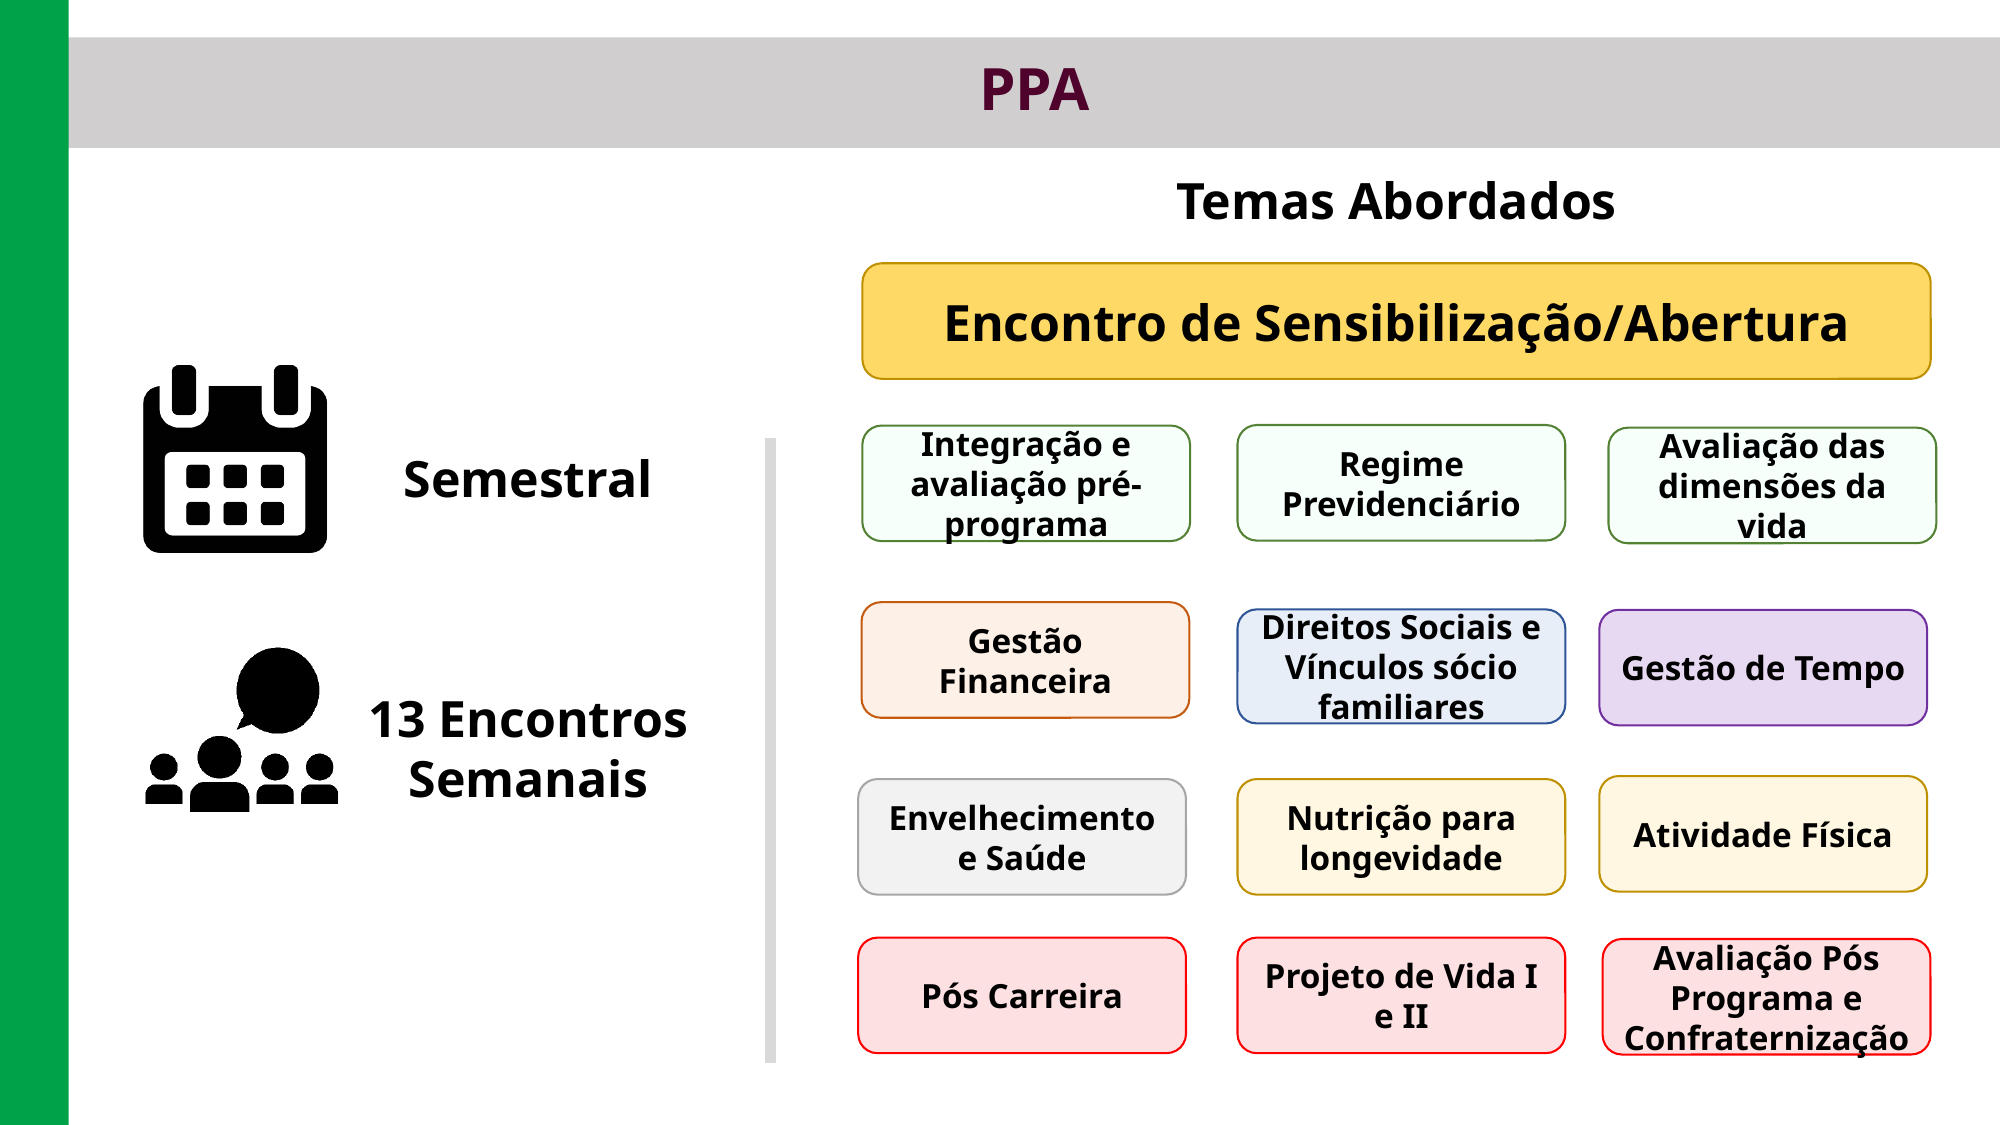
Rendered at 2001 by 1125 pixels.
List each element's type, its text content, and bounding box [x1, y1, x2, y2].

text_box Nutrição para longevidade [1236, 778, 1567, 896]
text_box Gestão de Tempo [1598, 608, 1929, 727]
text_box [70, 36, 2000, 44]
text_box Avaliação Pós Programa e Confraternização [1601, 937, 1932, 1056]
text_box Envelhecimento e Saúde [857, 778, 1188, 896]
text_box Encontro de Sensibilização/Abertura [861, 262, 1932, 380]
text_box 13 Encontros Semanais [325, 680, 732, 816]
text_box PPA [68, 44, 2000, 130]
text_box [70, 130, 2000, 149]
text_box Semestral [340, 440, 717, 516]
text_box Pós Carreira [857, 936, 1188, 1055]
text_box Projeto de Vida I e II [1236, 936, 1567, 1055]
text_box Atividade Física [1598, 775, 1929, 893]
text_box [0, 0, 70, 1125]
text_box Integração e avaliação pré-programa [861, 424, 1192, 543]
picture [141, 365, 329, 553]
text_box [765, 438, 776, 1063]
text_box Temas Abordados [1149, 162, 1643, 238]
text_box Direitos Sociais e Vínculos sócio familiares [1236, 608, 1567, 725]
text_box Regime Previdenciário [1236, 423, 1567, 542]
text_box Gestão Financeira [860, 601, 1191, 719]
text_box Avaliação das dimensões da vida [1607, 426, 1938, 545]
picture [141, 644, 341, 815]
